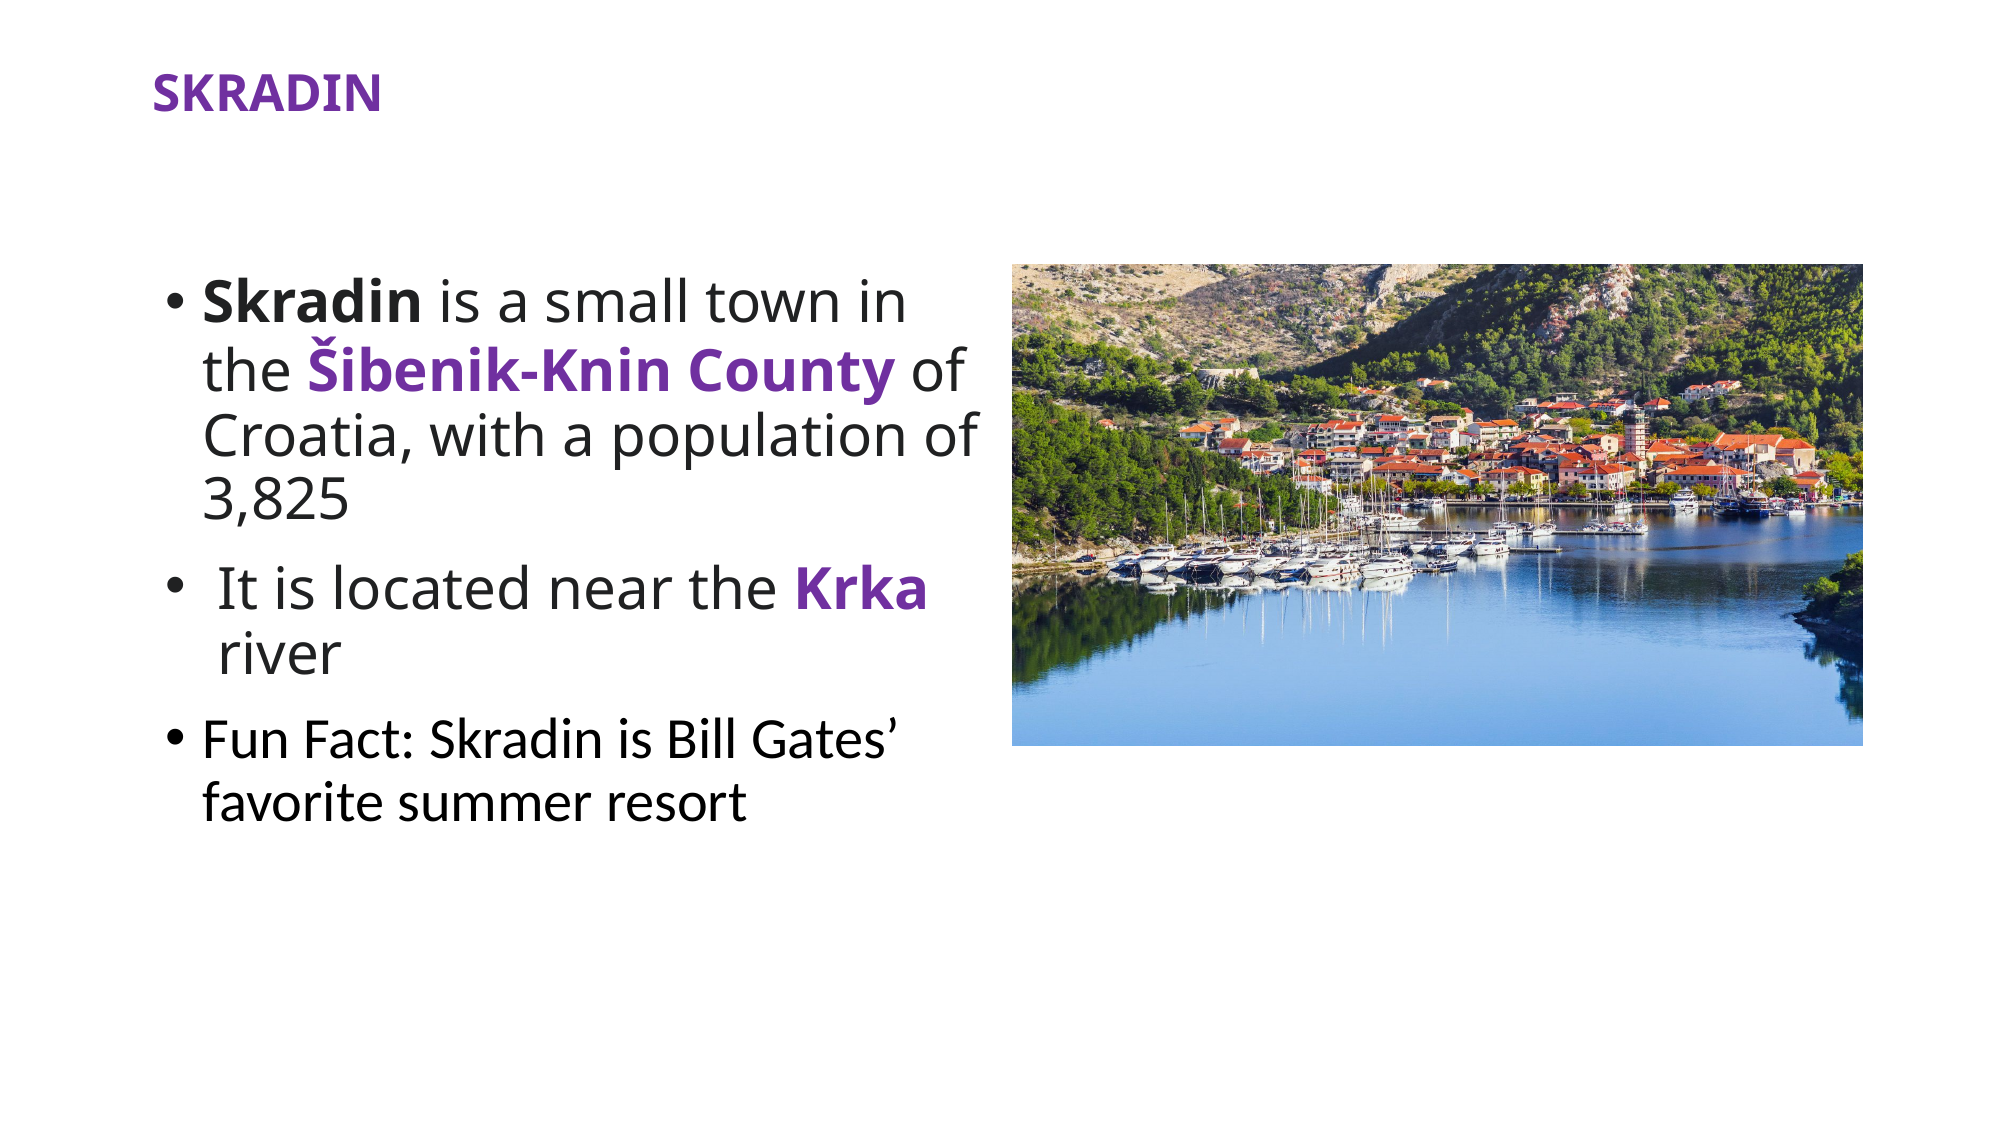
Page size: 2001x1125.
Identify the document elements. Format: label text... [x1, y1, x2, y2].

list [1012, 264, 1863, 746]
title SKRADIN [137, 59, 1863, 131]
list Skradin is a small town in the Šibenik-Knin County of Croatia, with a population of 3,825 It is located near the Krka river Fun Fact: Skradin is Bill Gates’ favorite summer resort [150, 264, 1000, 1105]
